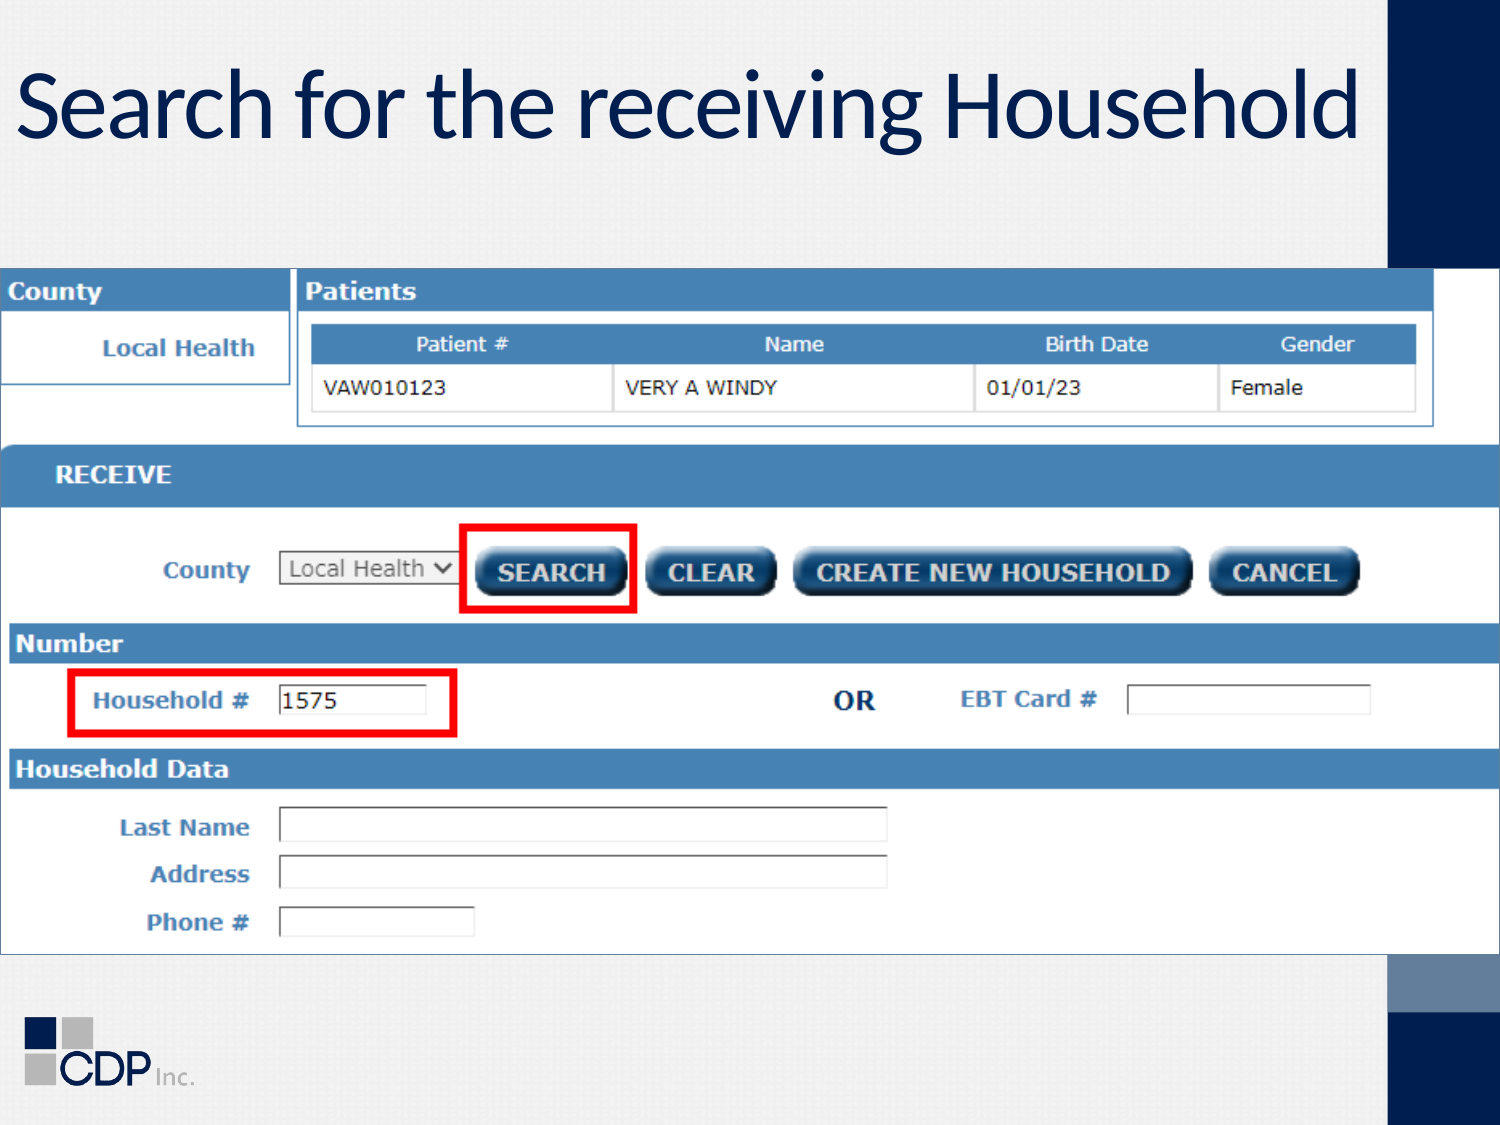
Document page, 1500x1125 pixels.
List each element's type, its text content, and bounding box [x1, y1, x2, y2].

picture [1, 999, 225, 1125]
title Search for the receiving Household [0, 27, 1388, 169]
picture [0, 268, 1500, 955]
